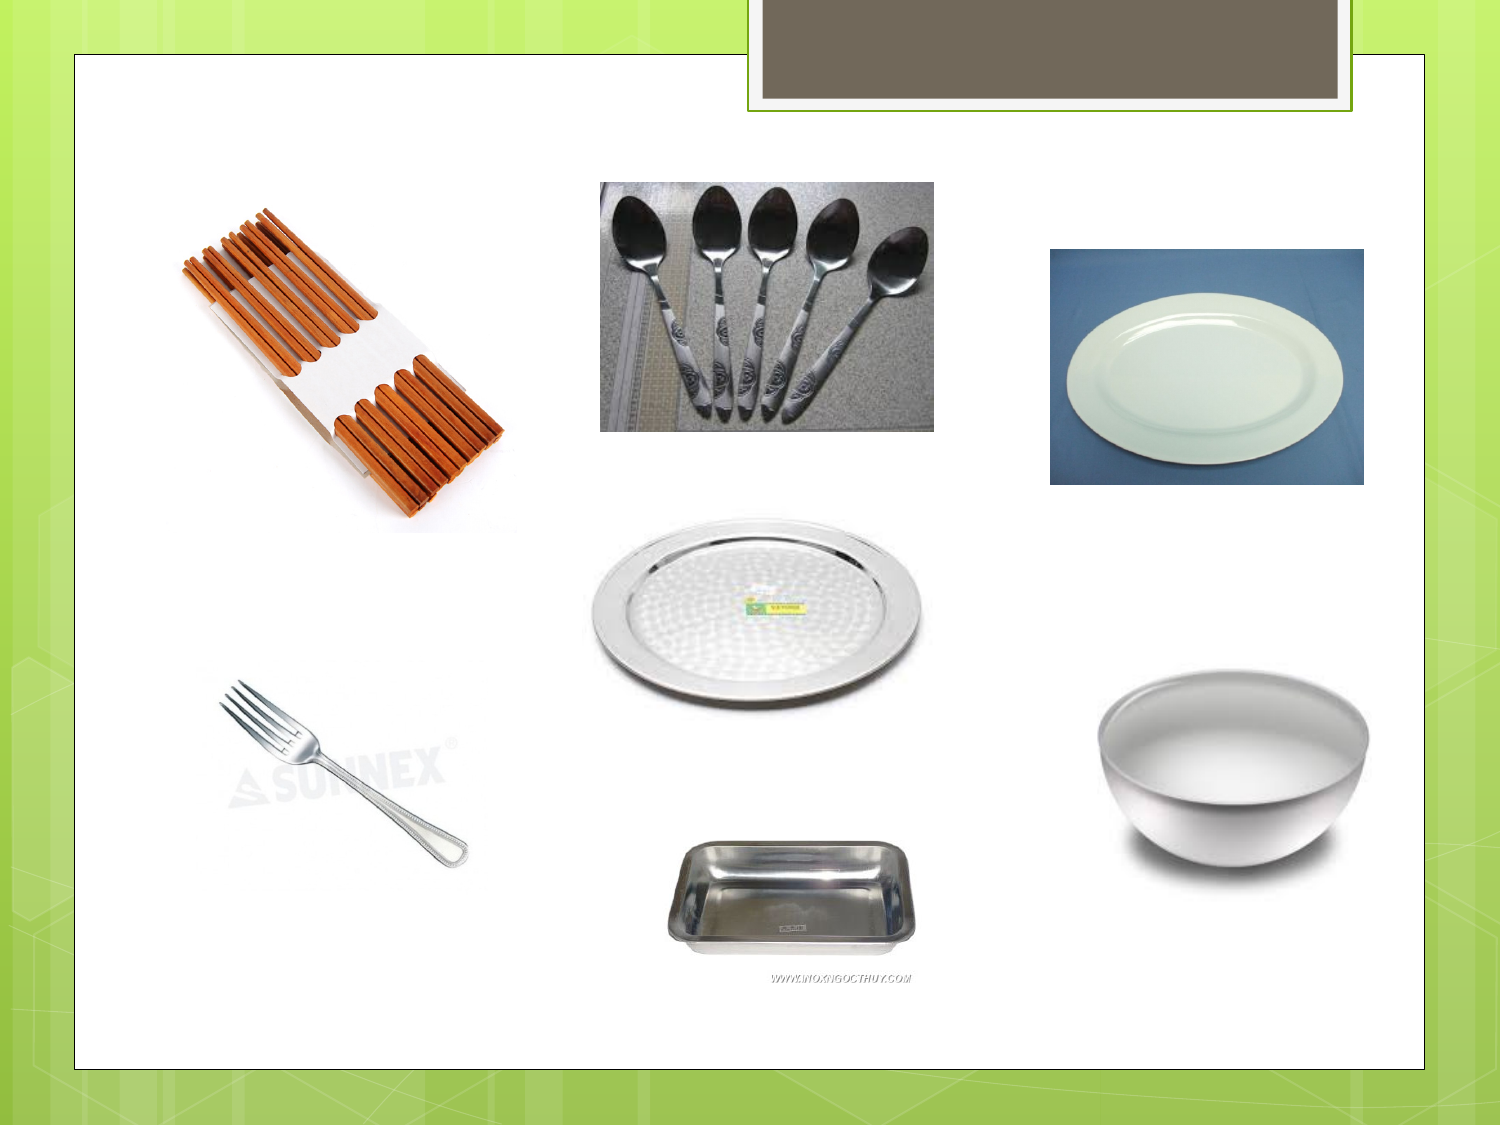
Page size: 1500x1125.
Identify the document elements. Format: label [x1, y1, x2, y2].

picture [196, 634, 488, 920]
list [166, 182, 518, 534]
picture [1049, 626, 1424, 927]
picture [1049, 249, 1364, 485]
picture [581, 182, 963, 1065]
